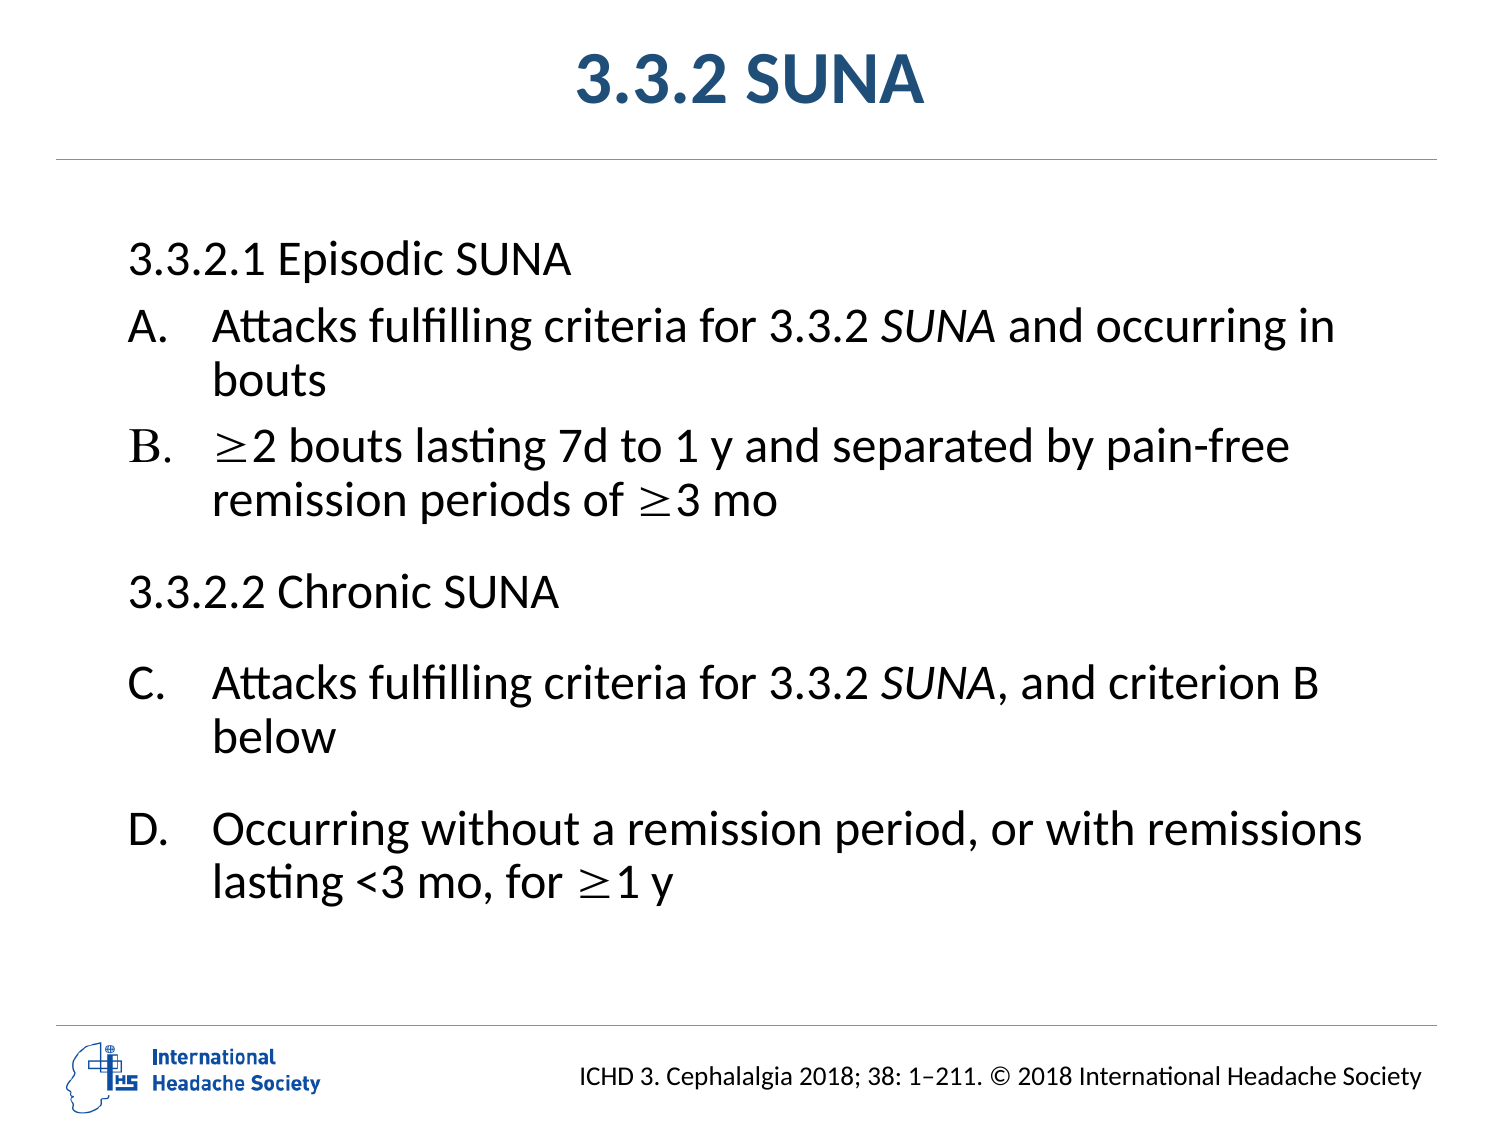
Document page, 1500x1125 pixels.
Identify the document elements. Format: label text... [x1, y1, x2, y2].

picture [52, 1032, 349, 1120]
text_box ICHD 3. Cephalalgia 2018; 38: 1–211. © 2018 International Headache Society [352, 1050, 1437, 1098]
text_box 3.3.2 SUNA [103, 0, 1397, 159]
text_box 3.3.2.1 Episodic SUNA Attacks fulfilling criteria for 3.3.2 SUNA and occurring in bouts 2 bouts lasting 7d to 1 y and separated by pain-free remission periods of 3 mo 3.3.2.2 Chronic SUNA Attacks fulfilling criteria for 3.3.2 SUNA, and criterion B below Occurring without a remission period, or with remissions lasting <3 mo, for 1 y [112, 224, 1400, 1000]
